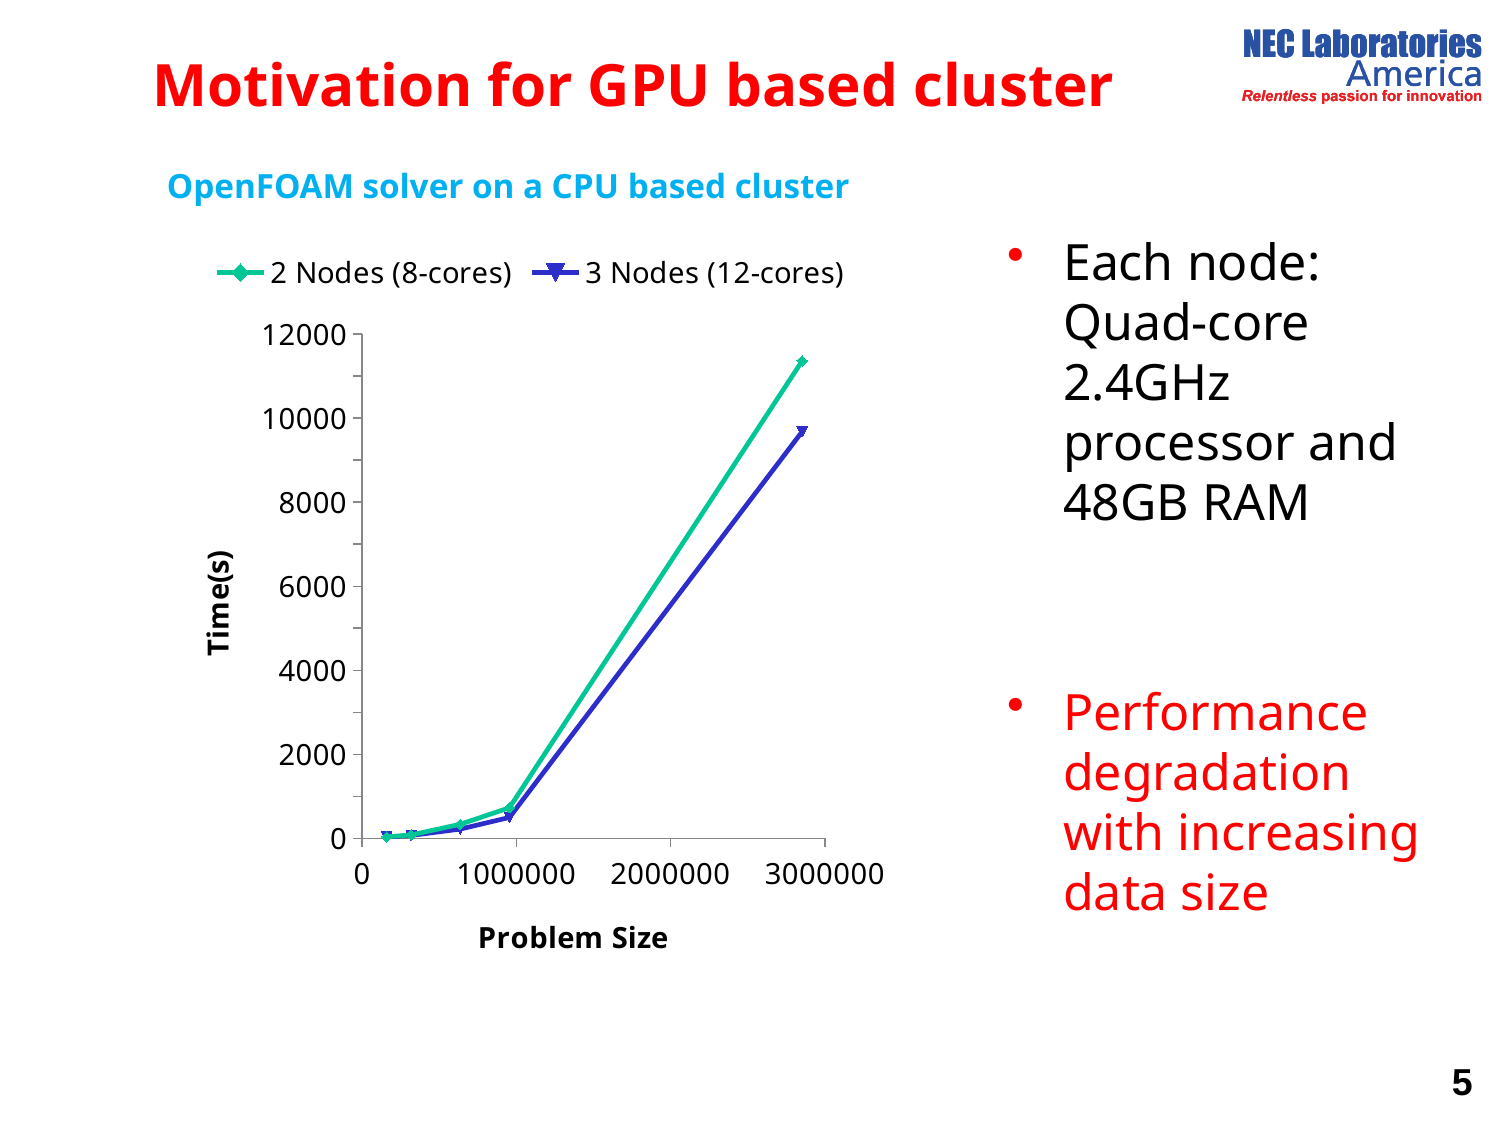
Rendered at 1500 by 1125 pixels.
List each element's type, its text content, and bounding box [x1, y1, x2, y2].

text_box OpenFOAM solver on a CPU based cluster [152, 157, 984, 213]
list Each node: Quad-core 2.4GHz processor and 48GB RAM Performance degradation with increasing data size [991, 222, 1457, 917]
chart [161, 234, 901, 993]
slide_number 5 [1174, 1049, 1488, 1101]
picture [1238, 25, 1488, 110]
title Motivation for GPU based cluster [137, 32, 1338, 134]
